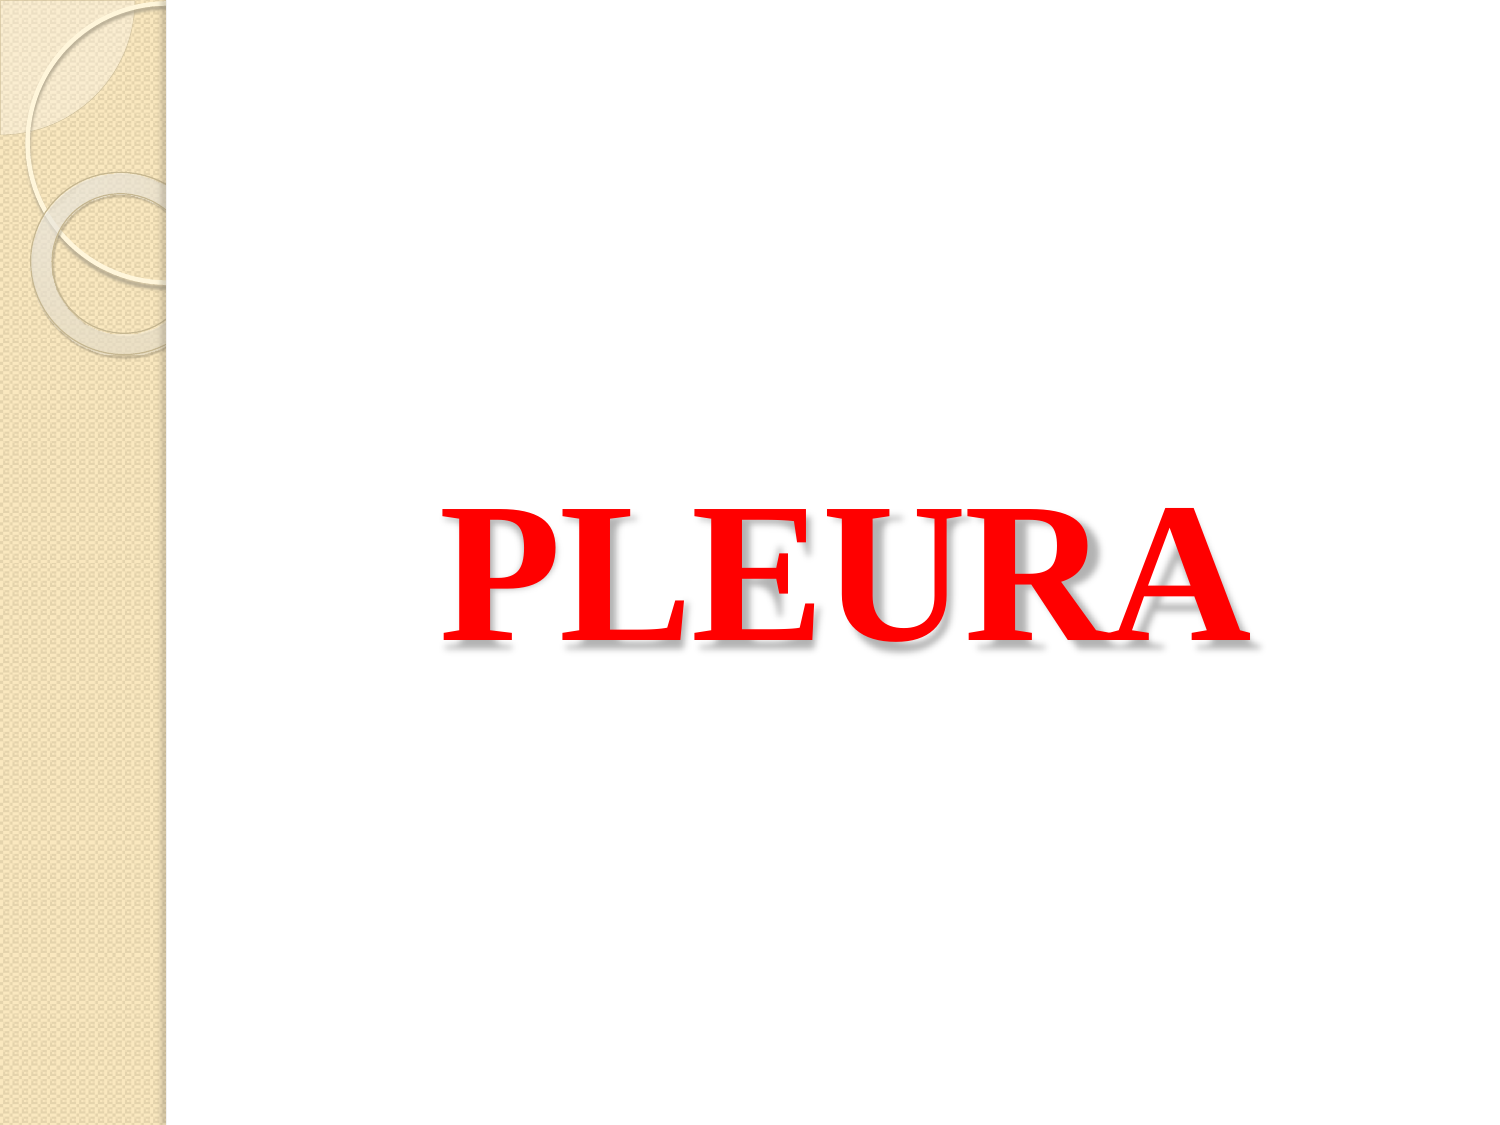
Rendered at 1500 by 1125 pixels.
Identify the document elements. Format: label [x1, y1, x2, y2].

picture [0, 0, 166, 1125]
picture [309, 385, 1393, 826]
